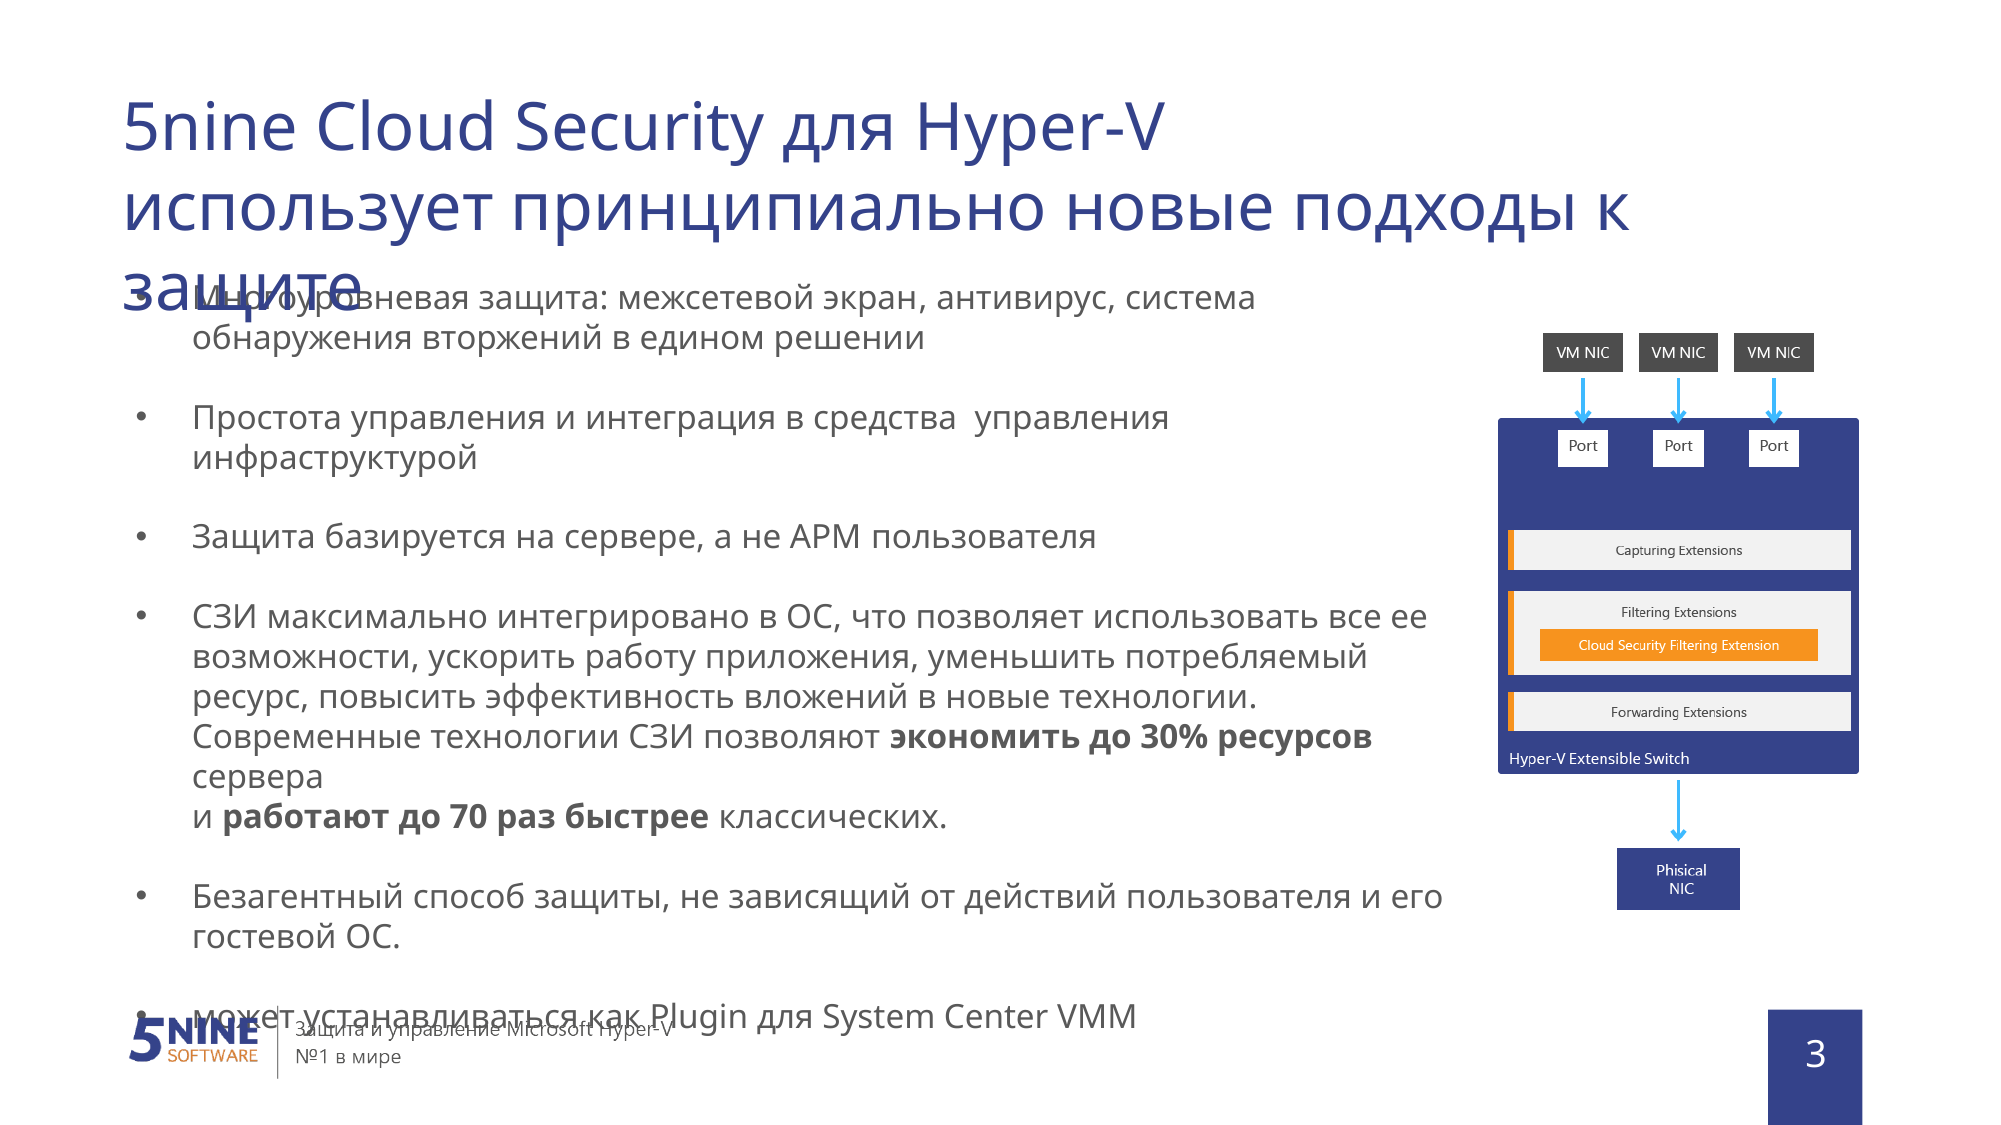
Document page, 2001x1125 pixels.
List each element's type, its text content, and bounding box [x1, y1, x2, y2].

picture [1493, 328, 1863, 912]
text_box [1767, 1009, 1863, 1125]
text_box 5nine Cloud Security для Hyper-V использует принципиально новые подходы к защите [107, 76, 1858, 332]
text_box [120, 988, 690, 1092]
text_box 3 [1790, 1023, 1853, 1083]
text_box Многоуровневая защита: межсетевой экран, антивирус, система обнаружения вторжений в едином решении Простота управления и интеграция в средства управления инфраструктурой Защита базируется на сервере, а не АРМ пользователя СЗИ максимально интегрировано в ОС, что позволяет использовать все ее возможности, ускорить работу приложения, уменьшить потребляемый ресурс, повысить эффективность вложений в новые технологии. Современные технологии СЗИ позволяют экономить до 30% ресурсов сервера и работают до 70 раз быстрее классических. Безагентный способ защиты, не зависящий от действий пользователя и его гостевой ОС. может устанавливаться как Plugin для System Center VMM [120, 332, 1469, 1082]
